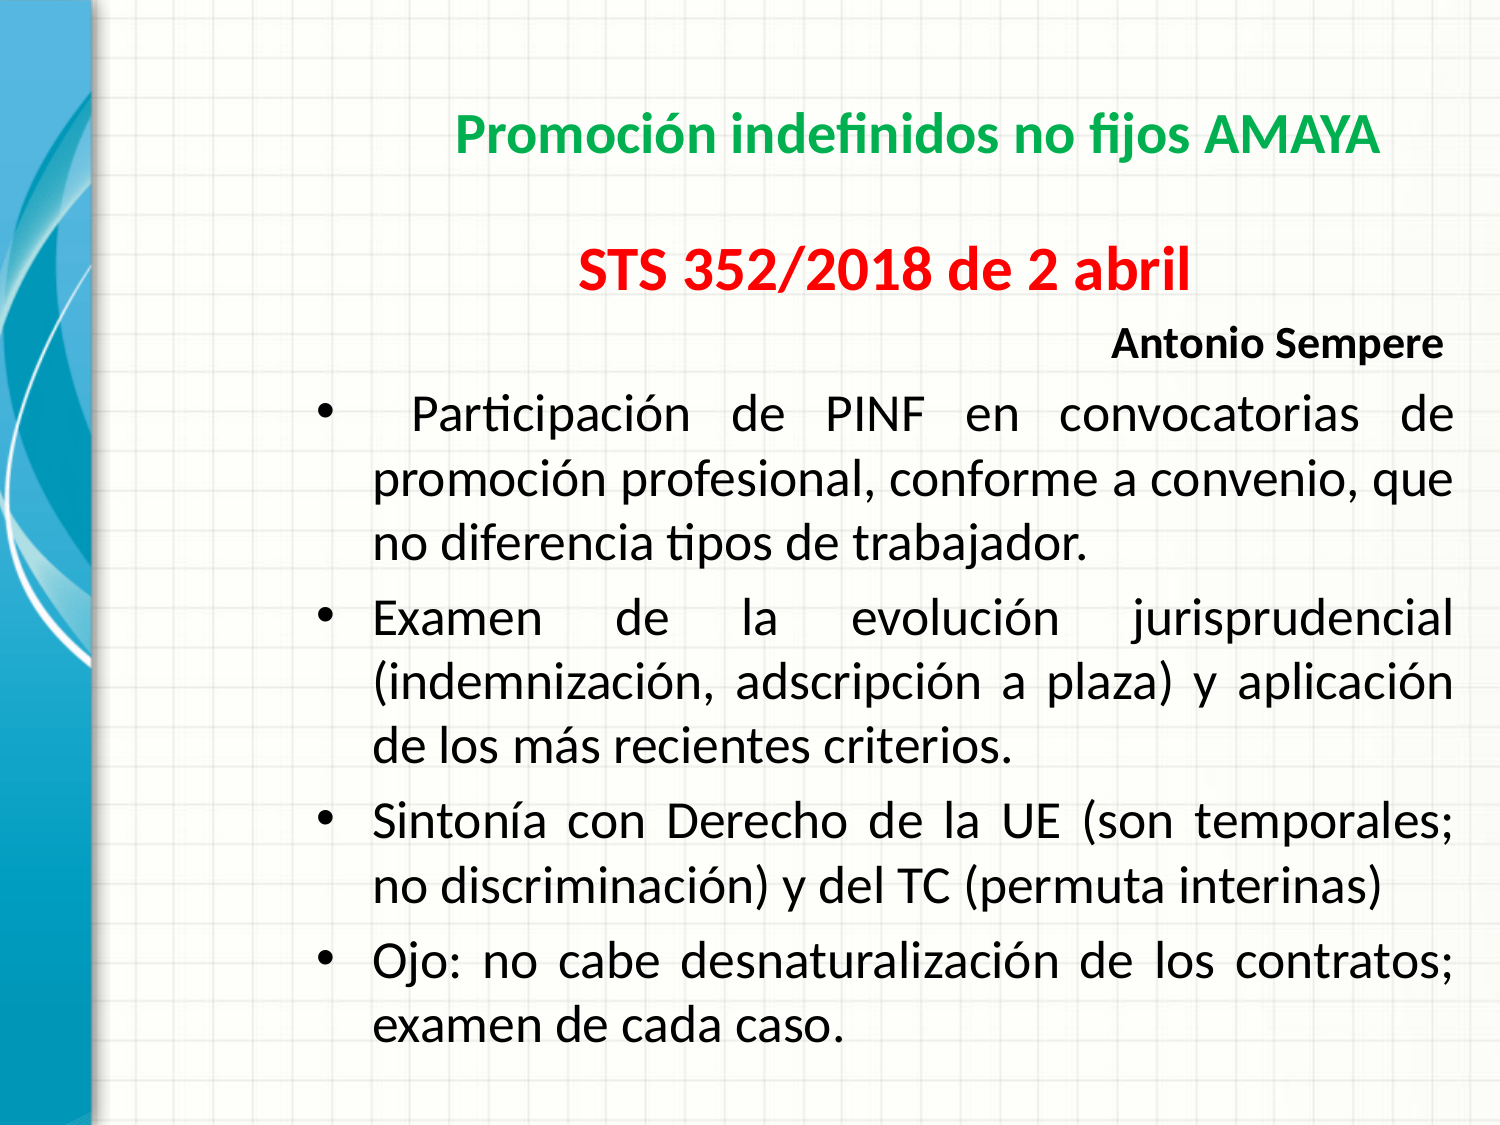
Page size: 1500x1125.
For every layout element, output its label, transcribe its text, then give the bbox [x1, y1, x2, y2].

picture [0, 0, 1500, 1125]
text_box [41, 278, 302, 496]
title Promoción indefinidos no fijos AMAYA [383, 42, 1453, 209]
list STS 352/2018 de 2 abril Antonio Sempere Participación de PINF en convocatorias de promoción profesional, conforme a convenio, que no diferencia tipos de trabajador. Examen de la evolución jurisprudencial (indemnización, adscripción a plaza) y aplicación de los más recientes criterios. Sintonía con Derecho de la UE (son temporales; no discriminación) y del TC (permuta interinas) Ojo: no cabe desnaturalización de los contratos; examen de cada caso. [301, 219, 1471, 1059]
